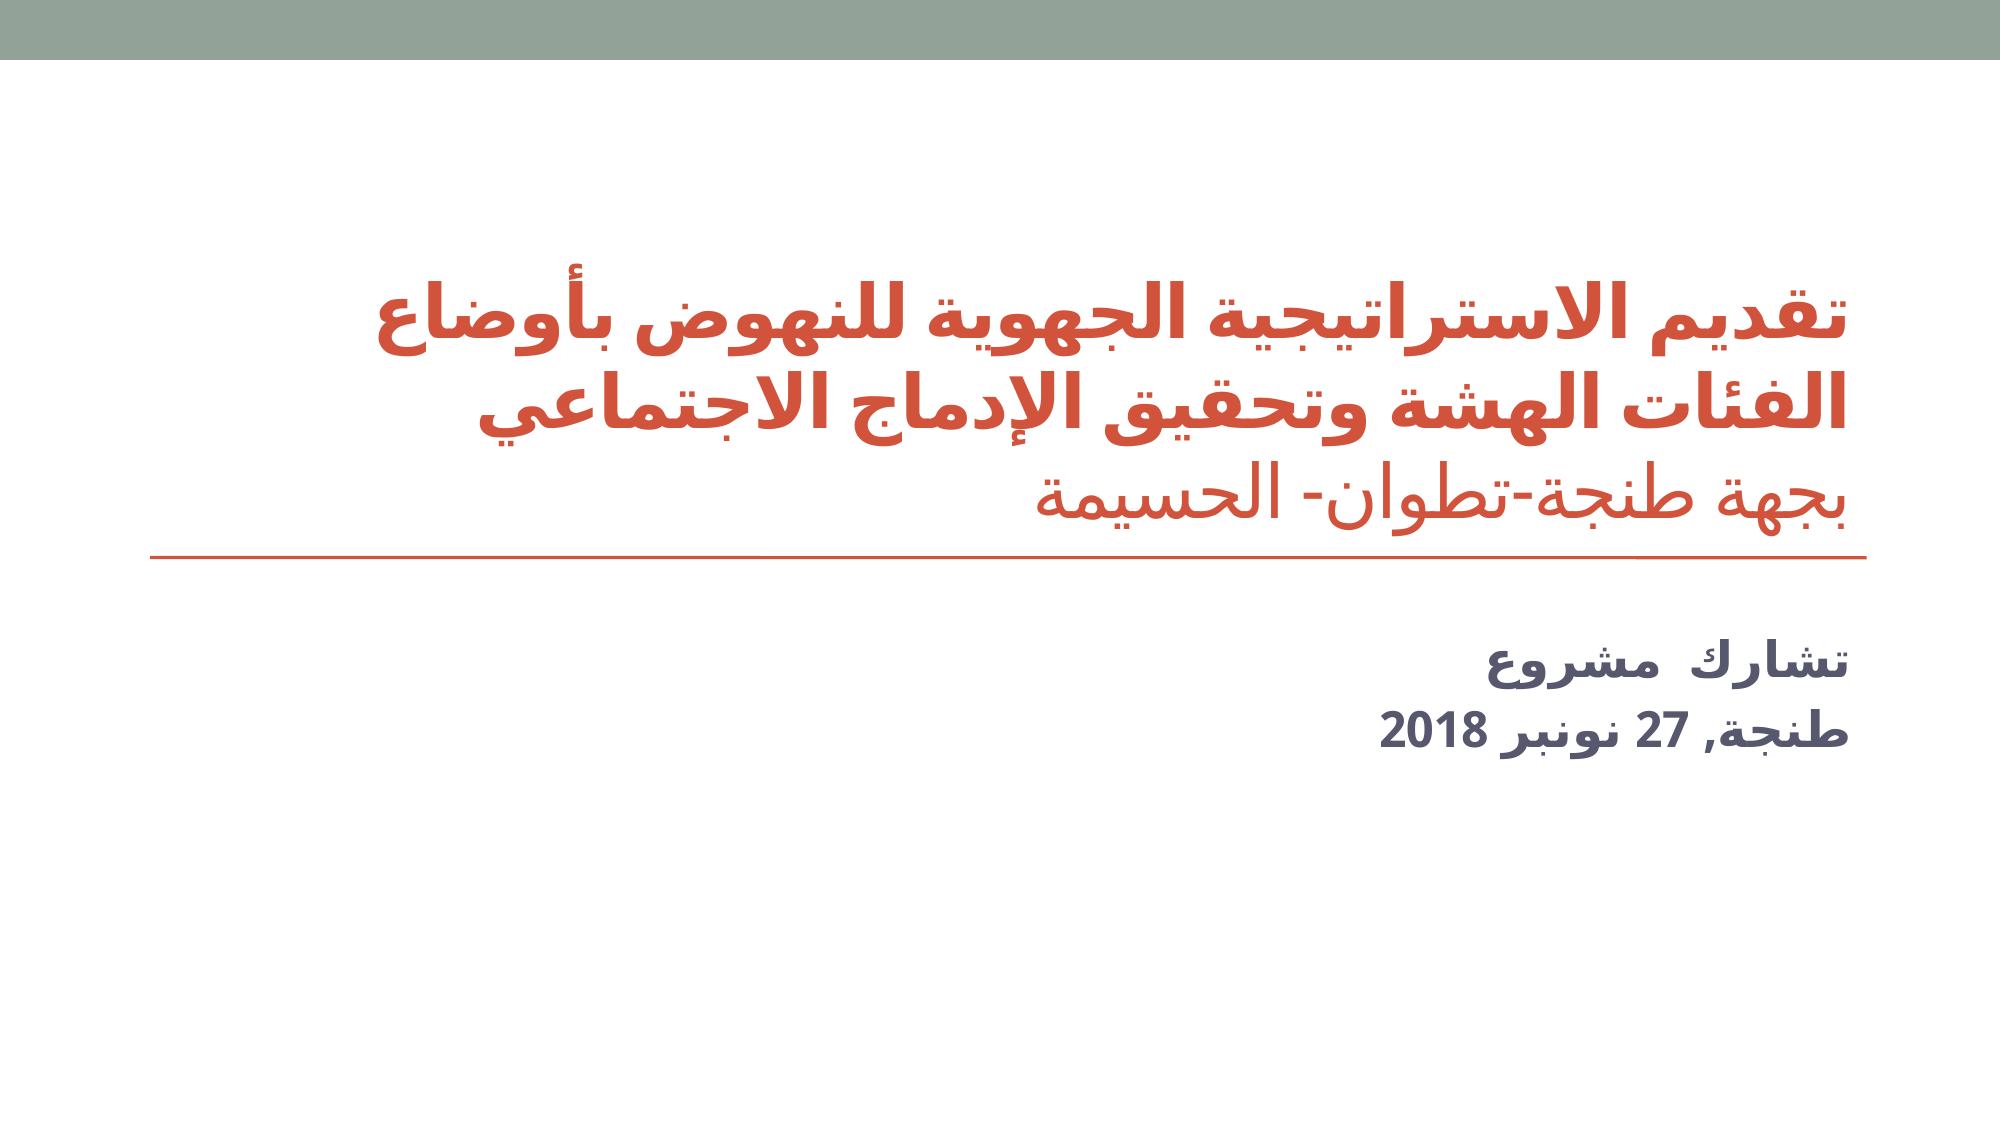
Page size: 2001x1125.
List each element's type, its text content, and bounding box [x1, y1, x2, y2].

subtitle تشارك مشروع طنجة, 27 نونبر 2018 [466, 620, 1867, 908]
title تقديم الاستراتيجية الجهوية للنهوض بأوضاع الفئات الهشة وتحقيق الإدماج الاجتماعي بجهة طنجة-تطوان- الحسيمة [150, 224, 1867, 542]
